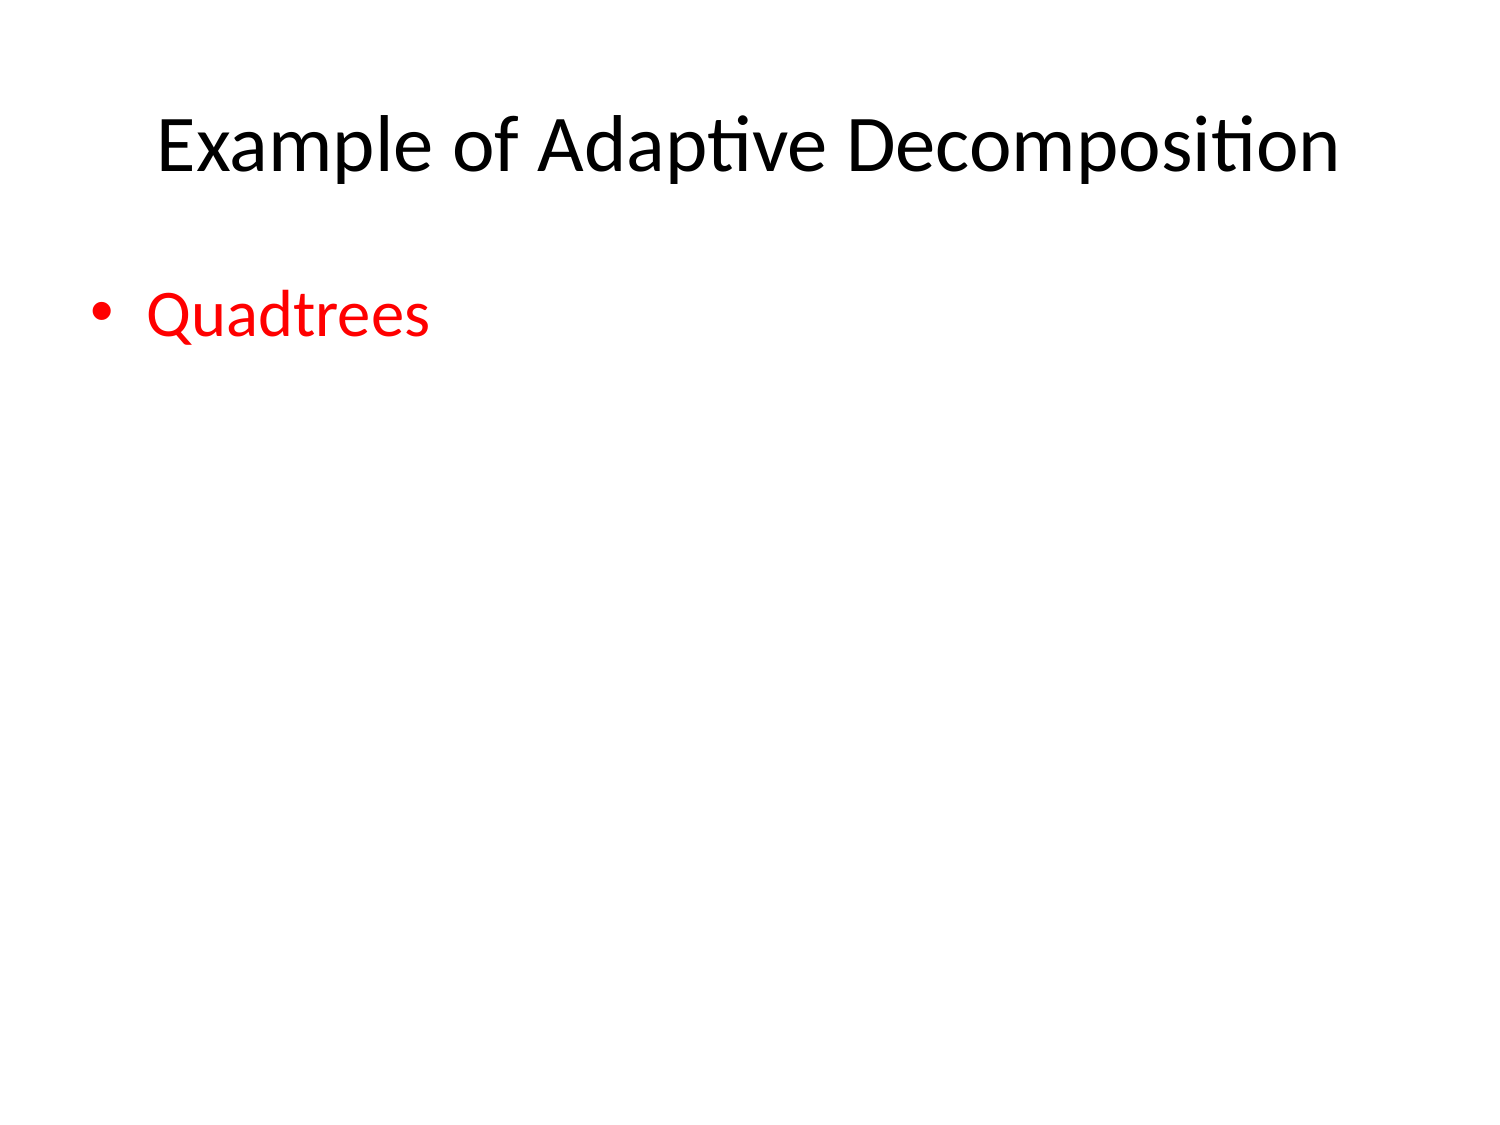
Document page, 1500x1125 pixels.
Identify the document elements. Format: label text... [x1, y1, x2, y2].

list Quadtrees [75, 262, 1425, 1005]
title Example of Adaptive Decomposition [75, 45, 1425, 233]
